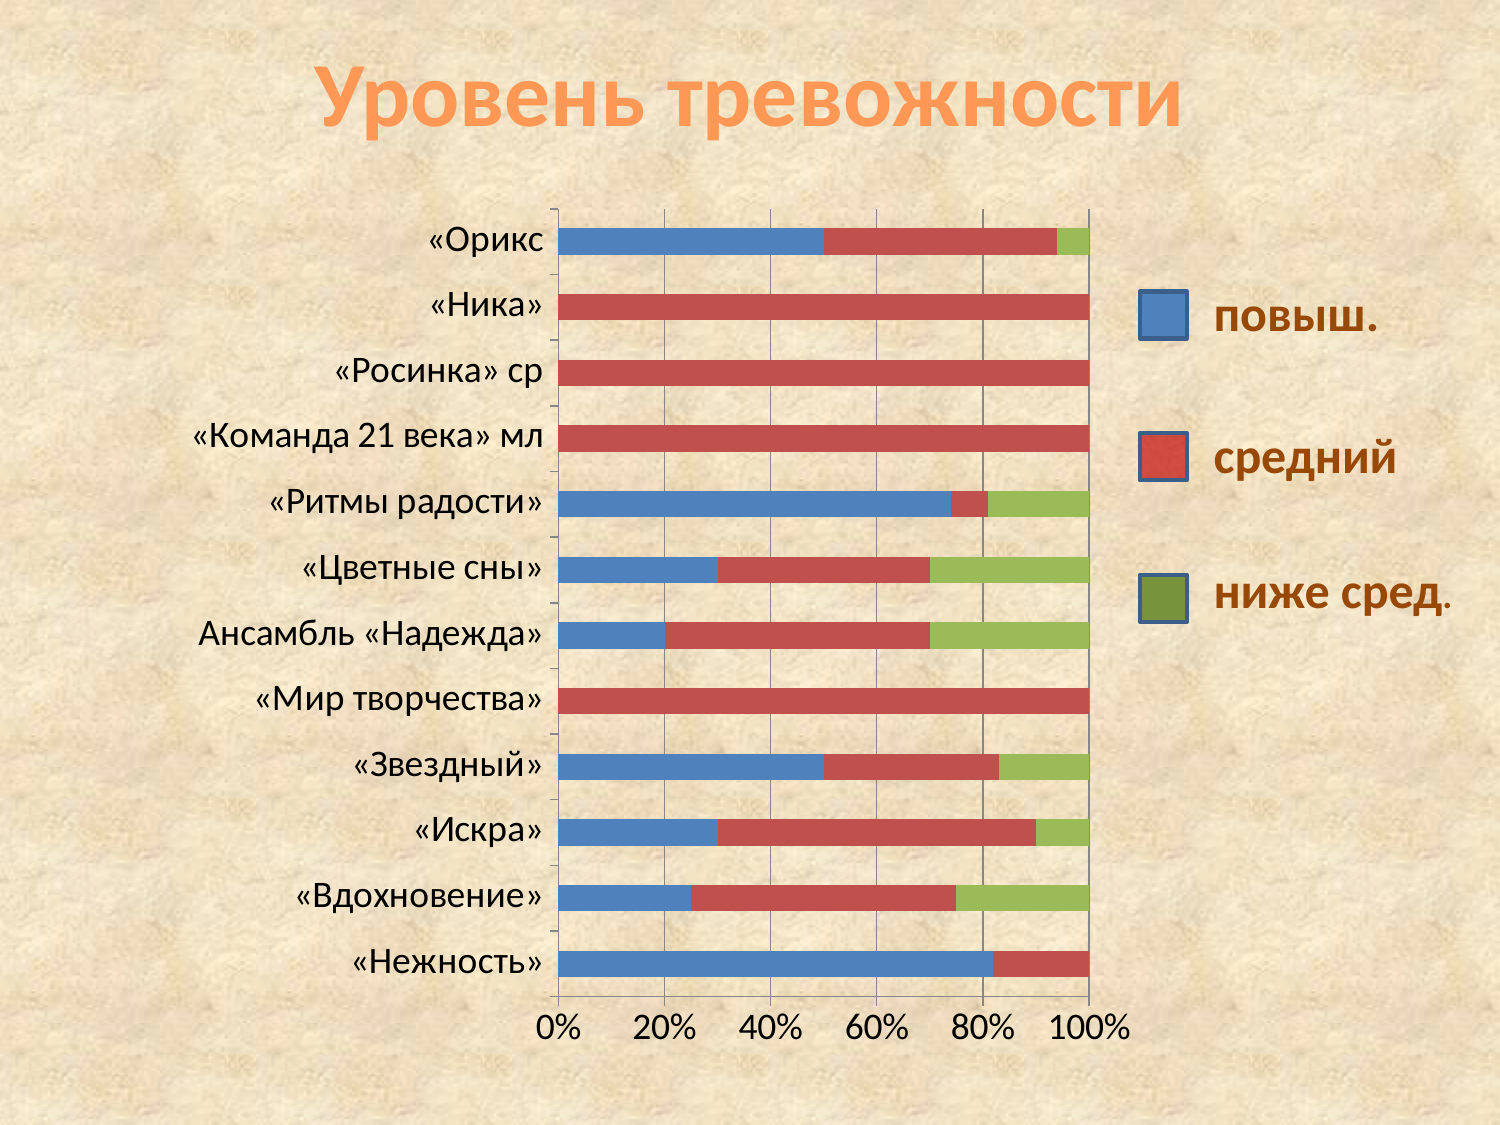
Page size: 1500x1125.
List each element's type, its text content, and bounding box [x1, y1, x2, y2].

title Уровень тревожности [75, 0, 1425, 183]
text_box ниже сред. [1238, 550, 1477, 626]
text_box средний [1238, 415, 1435, 491]
chart [111, 207, 1235, 1095]
text_box повыш. [1238, 274, 1473, 349]
